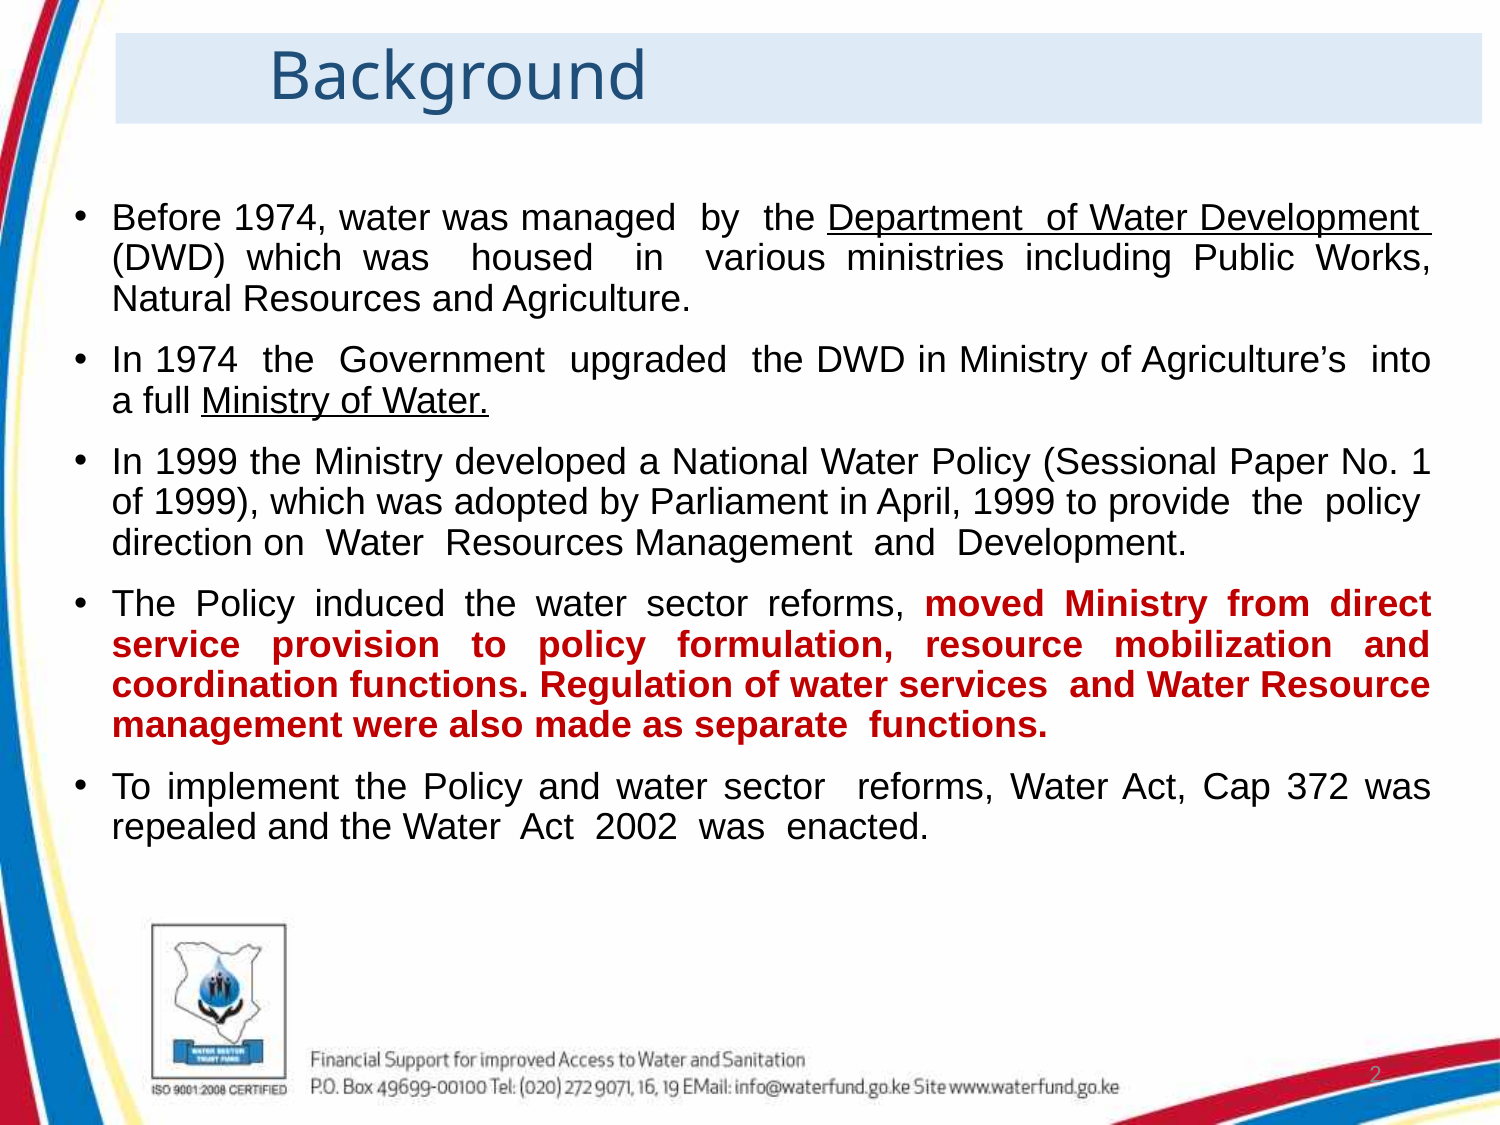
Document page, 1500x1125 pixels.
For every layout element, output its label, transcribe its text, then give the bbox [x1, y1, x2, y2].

slide_number 2 [1059, 1042, 1397, 1103]
text_box [0, 61, 1436, 416]
picture [0, 0, 1500, 1125]
title Background [115, 33, 1483, 124]
subtitle Before 1974, water was managed by the Department of Water Development (DWD) which was housed in various ministries including Public Works, Natural Resources and Agriculture. In 1974 the Government upgraded the DWD in Ministry of Agriculture’s into a full Ministry of Water. In 1999 the Ministry developed a National Water Policy (Sessional Paper No. 1 of 1999), which was adopted by Parliament in April, 1999 to provide the policy direction on Water Resources Management and Development. The Policy induced the water sector reforms, moved Ministry from direct service provision to policy formulation, resource mobilization and coordination functions. Regulation of water services and Water Resource management were also made as separate functions. To implement the Policy and water sector reforms, Water Act, Cap 372 was repealed and the Water Act 2002 was enacted. [59, 190, 1447, 1000]
